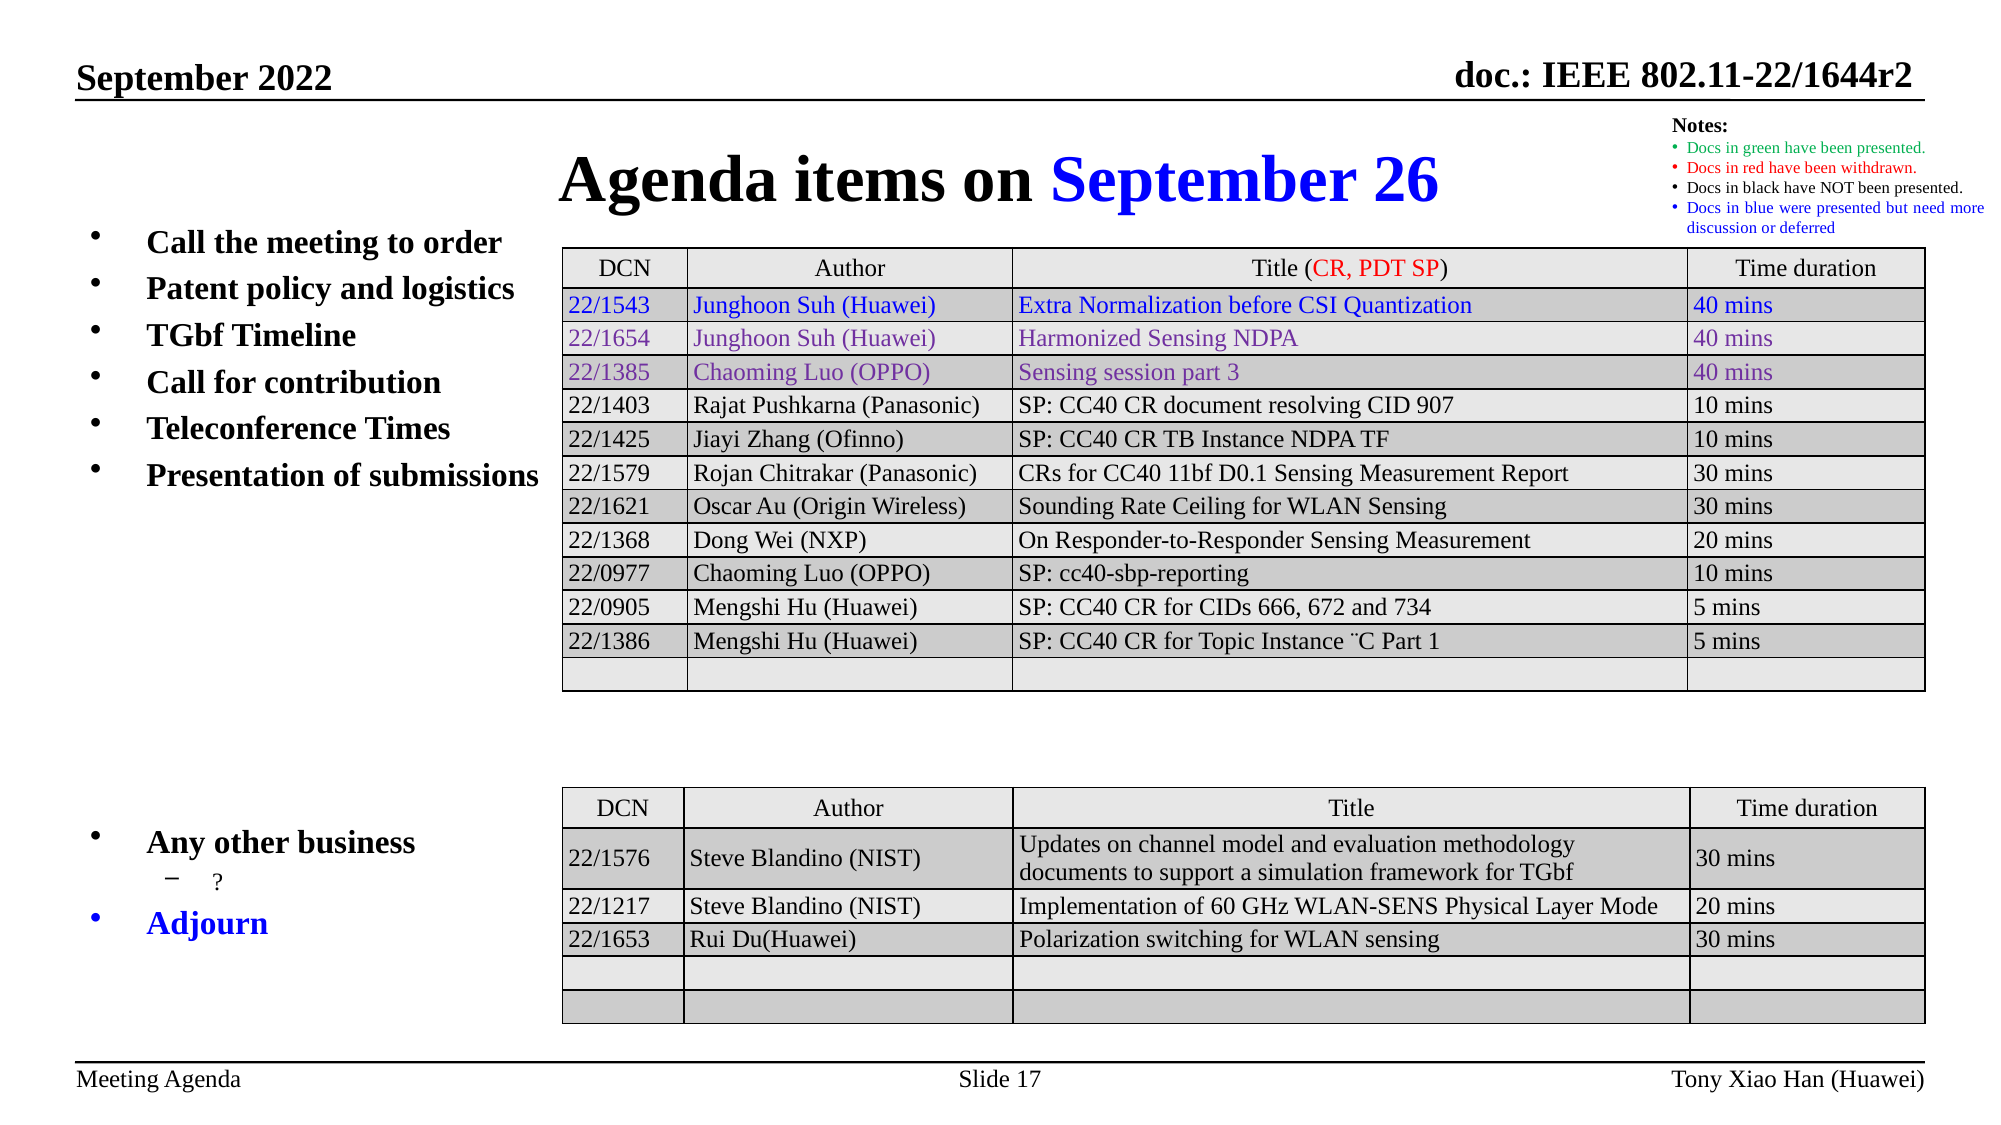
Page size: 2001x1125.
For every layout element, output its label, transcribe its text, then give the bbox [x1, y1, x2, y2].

table_cell Junghoon Suh (Huawei) [688, 289, 1012, 321]
table_cell 22/1576 [563, 829, 683, 888]
table_cell SP: CC40 CR document resolving CID 907 [1013, 390, 1687, 421]
table_cell Chaoming Luo (OPPO) [688, 356, 1012, 388]
table_cell Jiayi Zhang (Ofinno) [688, 423, 1012, 455]
table_cell Sensing session part 3 [1013, 356, 1687, 388]
table_cell Chaoming Luo (OPPO) [688, 558, 1012, 589]
table_cell [1013, 658, 1687, 690]
table_cell 22/1385 [563, 356, 687, 388]
table_cell [563, 957, 683, 989]
text_box Call the meeting to order Patent policy and logistics TGbf Timeline Call for contribution Teleconference Times Presentation of submissions Any other business ? Adjourn [75, 212, 1925, 1058]
table_header Author [685, 788, 1012, 827]
table_cell 10 mins [1688, 558, 1924, 589]
table_cell 30 mins [1688, 457, 1924, 489]
table_cell 40 mins [1688, 322, 1924, 354]
table_cell 20 mins [1688, 524, 1924, 556]
table_header Time duration [1691, 788, 1924, 827]
table_cell 22/0977 [563, 558, 687, 589]
table_cell 30 mins [1688, 490, 1924, 522]
table_cell Rui Du(Huawei) [685, 924, 1012, 955]
table_cell SP: cc40-sbp-reporting [1013, 558, 1687, 589]
table_cell 22/1368 [563, 524, 687, 556]
table_cell [1014, 991, 1689, 1023]
table_cell [563, 658, 687, 690]
table_cell Extra Normalization before CSI Quantization [1013, 289, 1687, 321]
table_cell Oscar Au (Origin Wireless) [688, 490, 1012, 522]
table_cell Mengshi Hu (Huawei) [688, 625, 1012, 657]
table_cell 30 mins [1691, 829, 1924, 888]
table_cell Rojan Chitrakar (Panasonic) [688, 457, 1012, 489]
table_cell 10 mins [1688, 390, 1924, 421]
table_cell SP: CC40 CR TB Instance NDPA TF [1013, 423, 1687, 455]
table_cell SP: CC40 CR for CIDs 666, 672 and 734 [1013, 591, 1687, 623]
table_cell [1688, 658, 1924, 690]
text_box Notes: Docs in green have been presented. Docs in red have been withdrawn. Docs in black have NOT been presented. Docs in blue were presented but need more discussion or deferred [1657, 104, 2000, 246]
table_cell [688, 658, 1012, 690]
text_box Agenda items on September 26 [362, 87, 1638, 212]
table_cell 5 mins [1688, 625, 1924, 657]
table_cell Steve Blandino (NIST) [685, 890, 1012, 922]
table_header DCN [563, 249, 687, 287]
table_cell Rajat Pushkarna (Panasonic) [688, 390, 1012, 421]
table_cell SP: CC40 CR for Topic Instance ¨C Part 1 [1013, 625, 1687, 657]
table_cell Polarization switching for WLAN sensing [1014, 924, 1689, 955]
table_cell 22/1543 [563, 289, 687, 321]
table_cell On Responder-to-Responder Sensing Measurement [1013, 524, 1687, 556]
table_cell 22/0905 [563, 591, 687, 623]
table_cell 22/1579 [563, 457, 687, 489]
table_cell 10 mins [1688, 423, 1924, 455]
table_cell 22/1653 [563, 924, 683, 955]
table_cell 22/1621 [563, 490, 687, 522]
table_header DCN [563, 788, 683, 827]
table_header Title [1014, 788, 1689, 827]
table_cell 30 mins [1691, 924, 1924, 955]
table_cell [563, 991, 683, 1023]
table_cell 22/1425 [563, 423, 687, 455]
table_cell Steve Blandino (NIST) [685, 829, 1012, 888]
table_cell Updates on channel model and evaluation methodology documents to support a simulation framework for TGbf [1014, 829, 1689, 888]
table_header Title (CR, PDT SP) [1013, 249, 1687, 287]
table_cell 22/1386 [563, 625, 687, 657]
table_cell 22/1217 [563, 890, 683, 922]
table_cell Dong Wei (NXP) [688, 524, 1012, 556]
table_cell [685, 991, 1012, 1023]
table_cell Harmonized Sensing NDPA [1013, 322, 1687, 354]
table_cell 40 mins [1688, 289, 1924, 321]
table_cell Junghoon Suh (Huawei) [688, 322, 1012, 354]
table_header Author [688, 249, 1012, 287]
table_cell 22/1403 [563, 390, 687, 421]
table_cell CRs for CC40 11bf D0.1 Sensing Measurement Report [1013, 457, 1687, 489]
table_cell Implementation of 60 GHz WLAN-SENS Physical Layer Mode [1014, 890, 1689, 922]
table_header Time duration [1688, 249, 1924, 287]
table_cell 5 mins [1688, 591, 1924, 623]
table_cell 22/1654 [563, 322, 687, 354]
table_cell [1691, 957, 1924, 989]
table_cell [1691, 991, 1924, 1023]
table_cell [685, 957, 1012, 989]
table_cell 20 mins [1691, 890, 1924, 922]
table_cell Mengshi Hu (Huawei) [688, 591, 1012, 623]
table_cell Sounding Rate Ceiling for WLAN Sensing [1013, 490, 1687, 522]
table_cell 40 mins [1688, 356, 1924, 388]
table_cell [1014, 957, 1689, 989]
